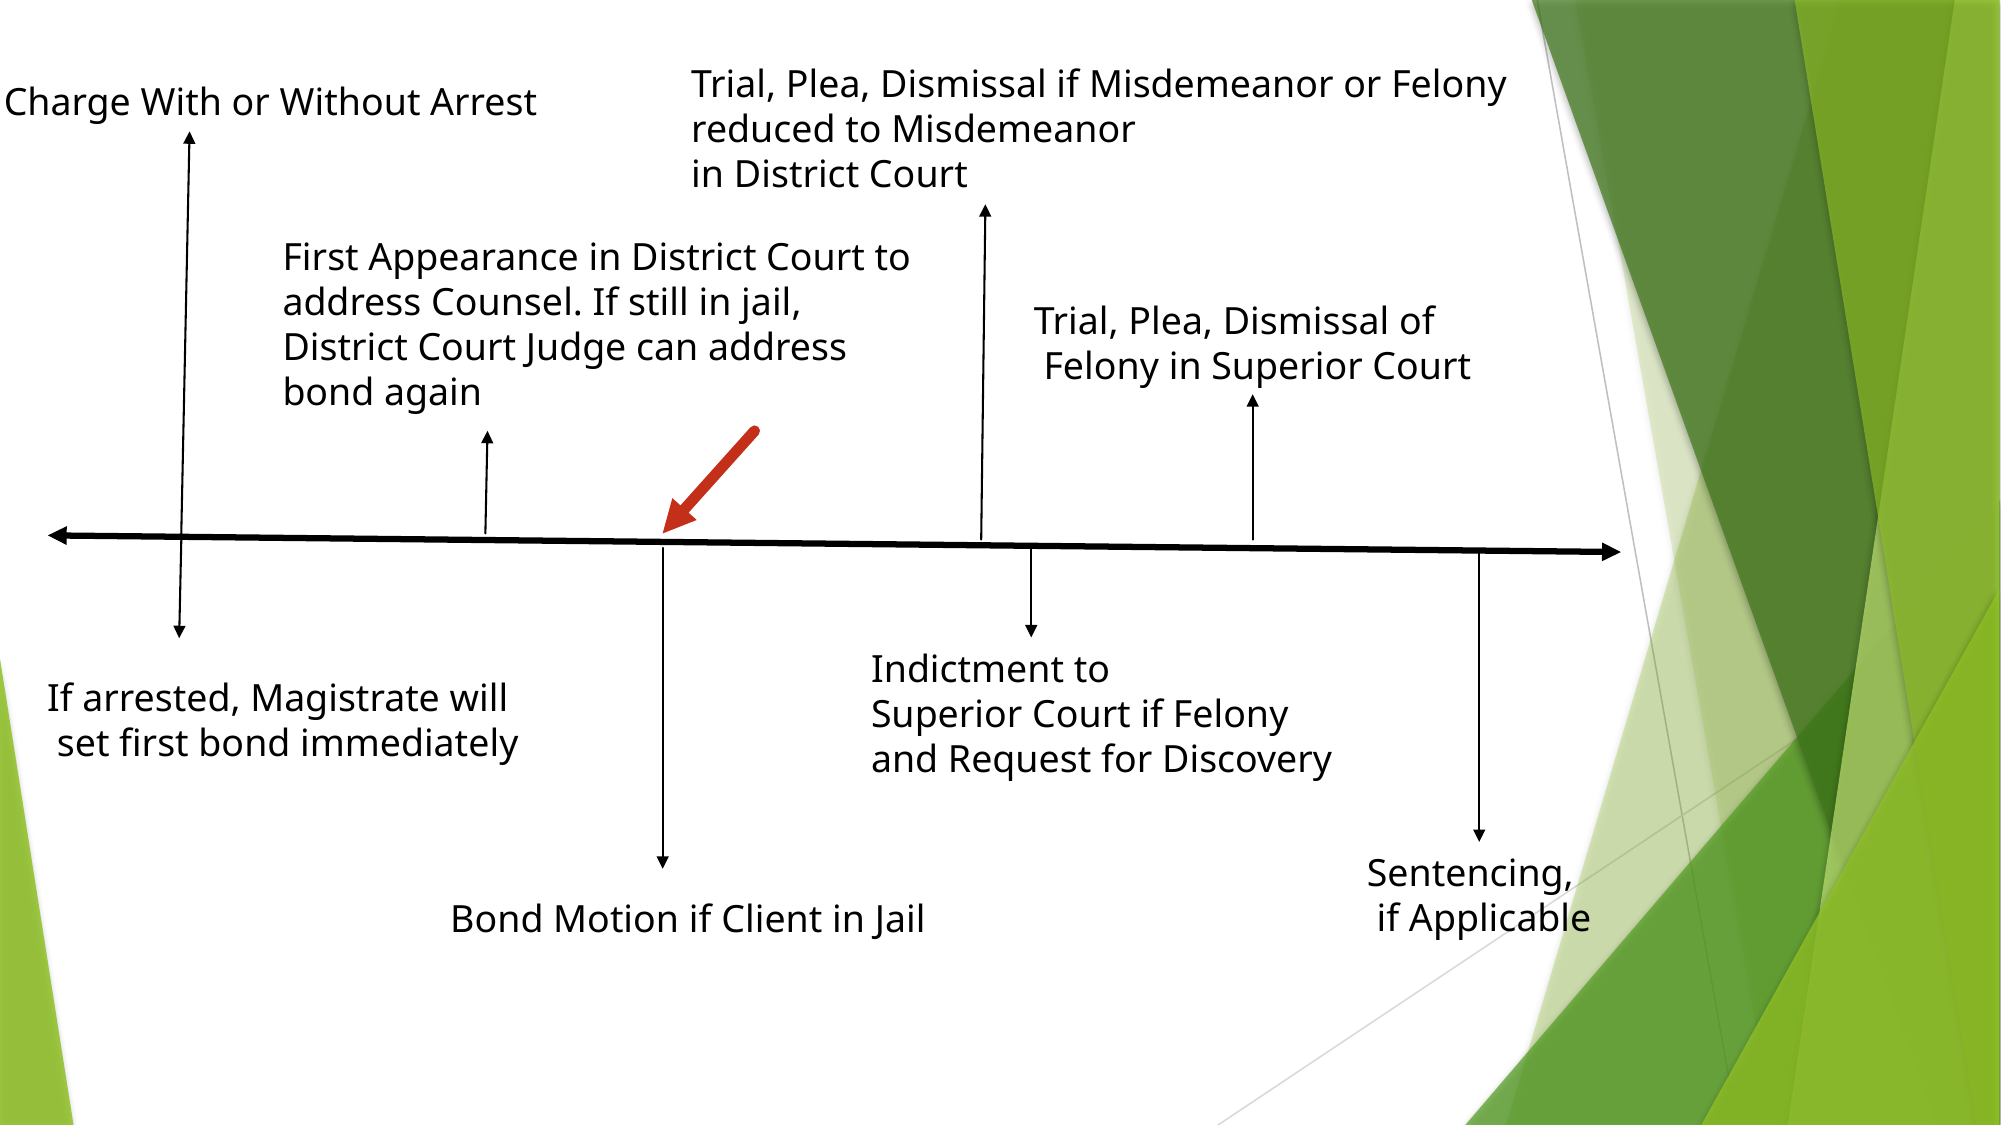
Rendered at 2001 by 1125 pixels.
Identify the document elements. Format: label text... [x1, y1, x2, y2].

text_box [186, 534, 1622, 553]
text_box If arrested, Magistrate will set first bond immediately [32, 666, 534, 772]
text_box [47, 534, 175, 553]
text_box First Appearance in District Court to address Counsel. If still in jail, District Court Judge can address bond again [267, 225, 927, 421]
text_box Indictment to Superior Court if Felony and Request for Discovery [856, 637, 1348, 787]
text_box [980, 203, 986, 541]
text_box Sentencing, if Applicable [1352, 841, 1607, 947]
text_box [178, 539, 182, 639]
text_box Charge With or Without Arrest [0, 70, 553, 131]
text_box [180, 130, 191, 536]
text_box Trial, Plea, Dismissal of Felony in Superior Court [1018, 289, 1487, 395]
text_box Trial, Plea, Dismissal if Misdemeanor or Felony reduced to Misdemeanor in District Court [676, 52, 1533, 203]
text_box Bond Motion if Client in Jail [435, 887, 942, 948]
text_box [484, 430, 488, 534]
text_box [662, 430, 756, 534]
